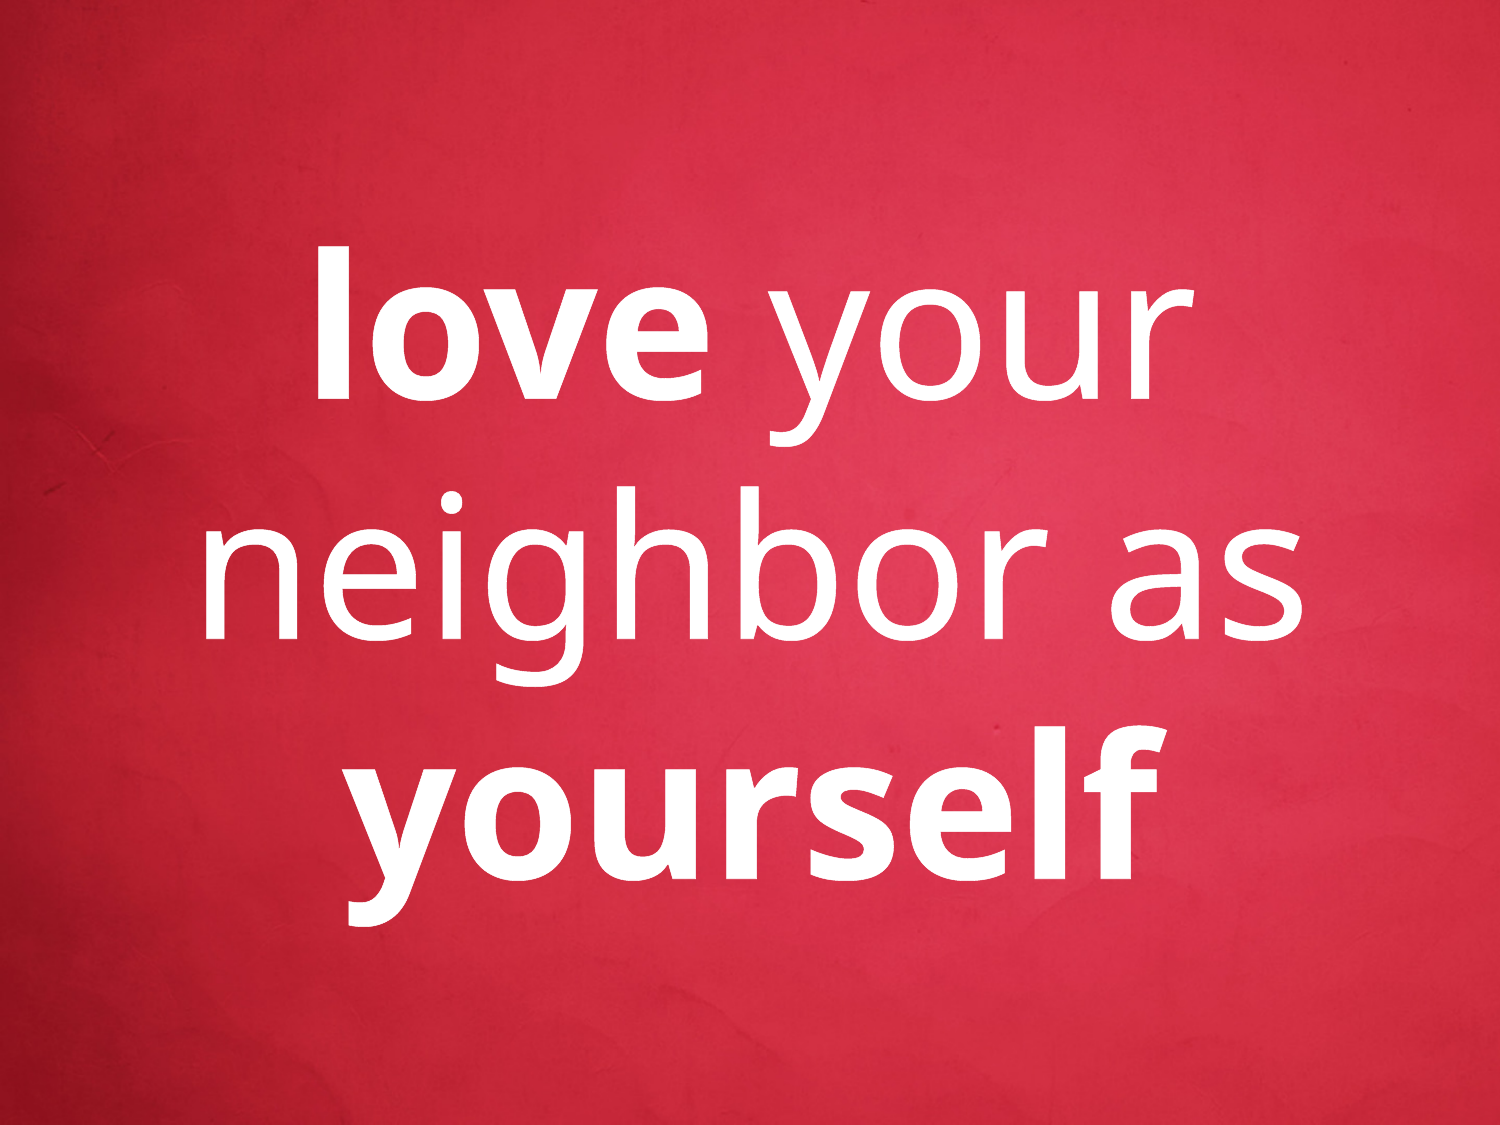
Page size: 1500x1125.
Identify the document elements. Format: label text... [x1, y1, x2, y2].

picture [0, 0, 1500, 1125]
text_box love your neighbor as yourself [123, 191, 1377, 927]
